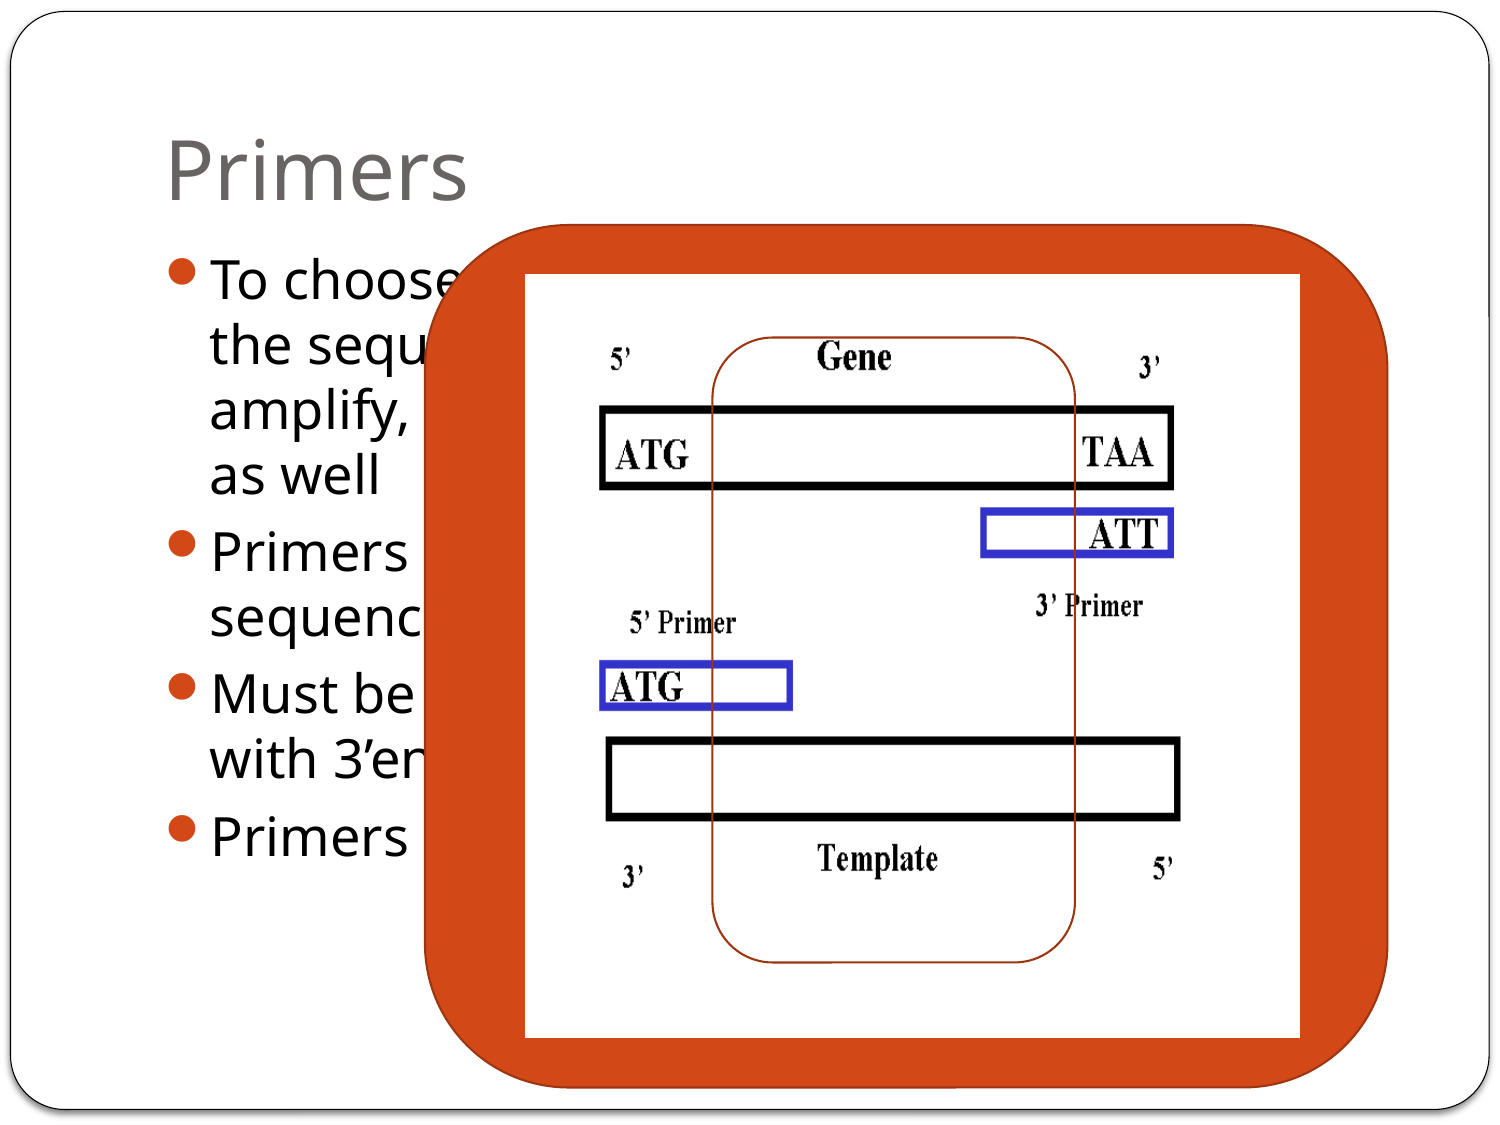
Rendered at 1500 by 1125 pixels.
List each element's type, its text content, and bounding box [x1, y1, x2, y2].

list To choose a primer, you must not only know the sequence of the DNA you want to amplify, but the sequences flanking that DNA as well Primers provide specificity, so that only your sequence of interest is amplified Must be complementary to opposite strands with 3’ends pointing towards each other Primers are used in excess [150, 237, 1388, 1125]
title Primers [150, 45, 1425, 233]
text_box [424, 224, 1388, 1088]
